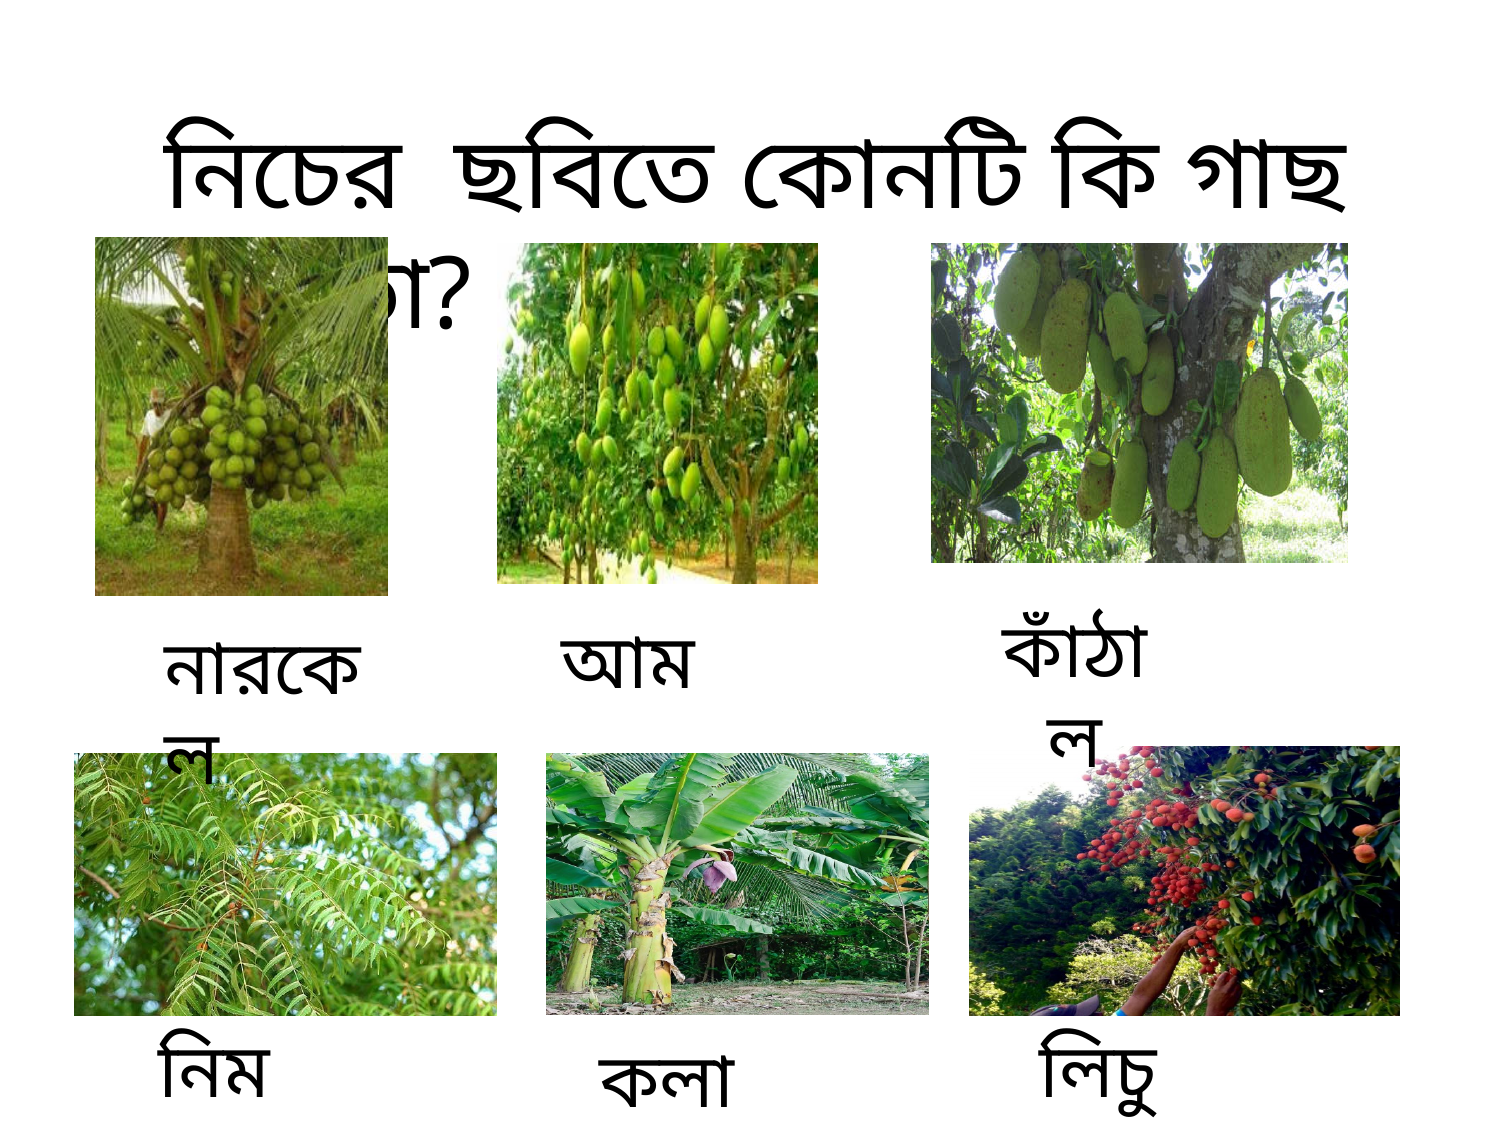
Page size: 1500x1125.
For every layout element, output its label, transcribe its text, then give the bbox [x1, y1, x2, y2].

text_box কাঁঠাল [973, 595, 1177, 744]
text_box আম [509, 606, 747, 712]
picture [497, 243, 818, 584]
picture [930, 243, 1349, 563]
text_box নিম [80, 1024, 348, 1120]
picture [969, 746, 1401, 1016]
text_box কলা [509, 1025, 825, 1125]
text_box লিচু [1025, 1023, 1288, 1121]
picture [546, 753, 929, 1016]
picture [74, 753, 497, 1016]
picture [95, 237, 388, 596]
text_box নারকেল [149, 612, 388, 751]
text_box নিচের ছবিতে কোনটি কি গাছ বলতো? [149, 101, 1425, 356]
